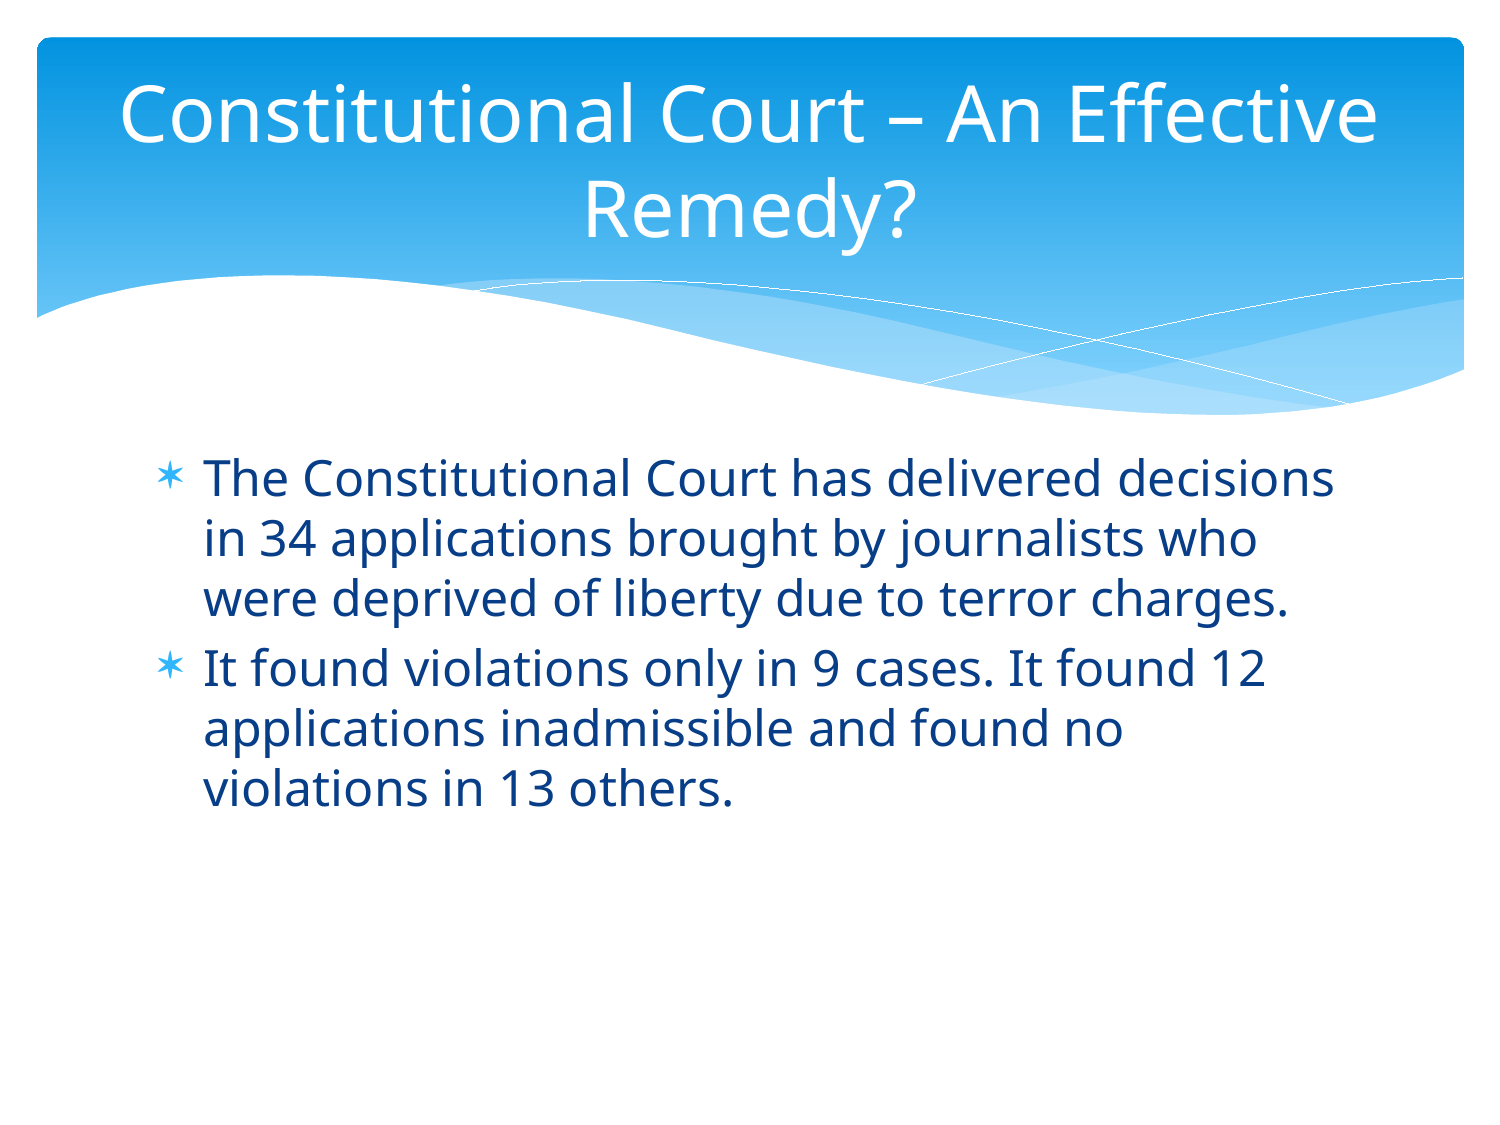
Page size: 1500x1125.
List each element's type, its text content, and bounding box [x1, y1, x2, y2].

list The Constitutional Court has delivered decisions in 34 applications brought by journalists who were deprived of liberty due to terror charges. It found violations only in 9 cases. It found 12 applications inadmissible and found no violations in 13 others. [143, 438, 1359, 1005]
title Constitutional Court – An Effective Remedy? [75, 55, 1425, 261]
